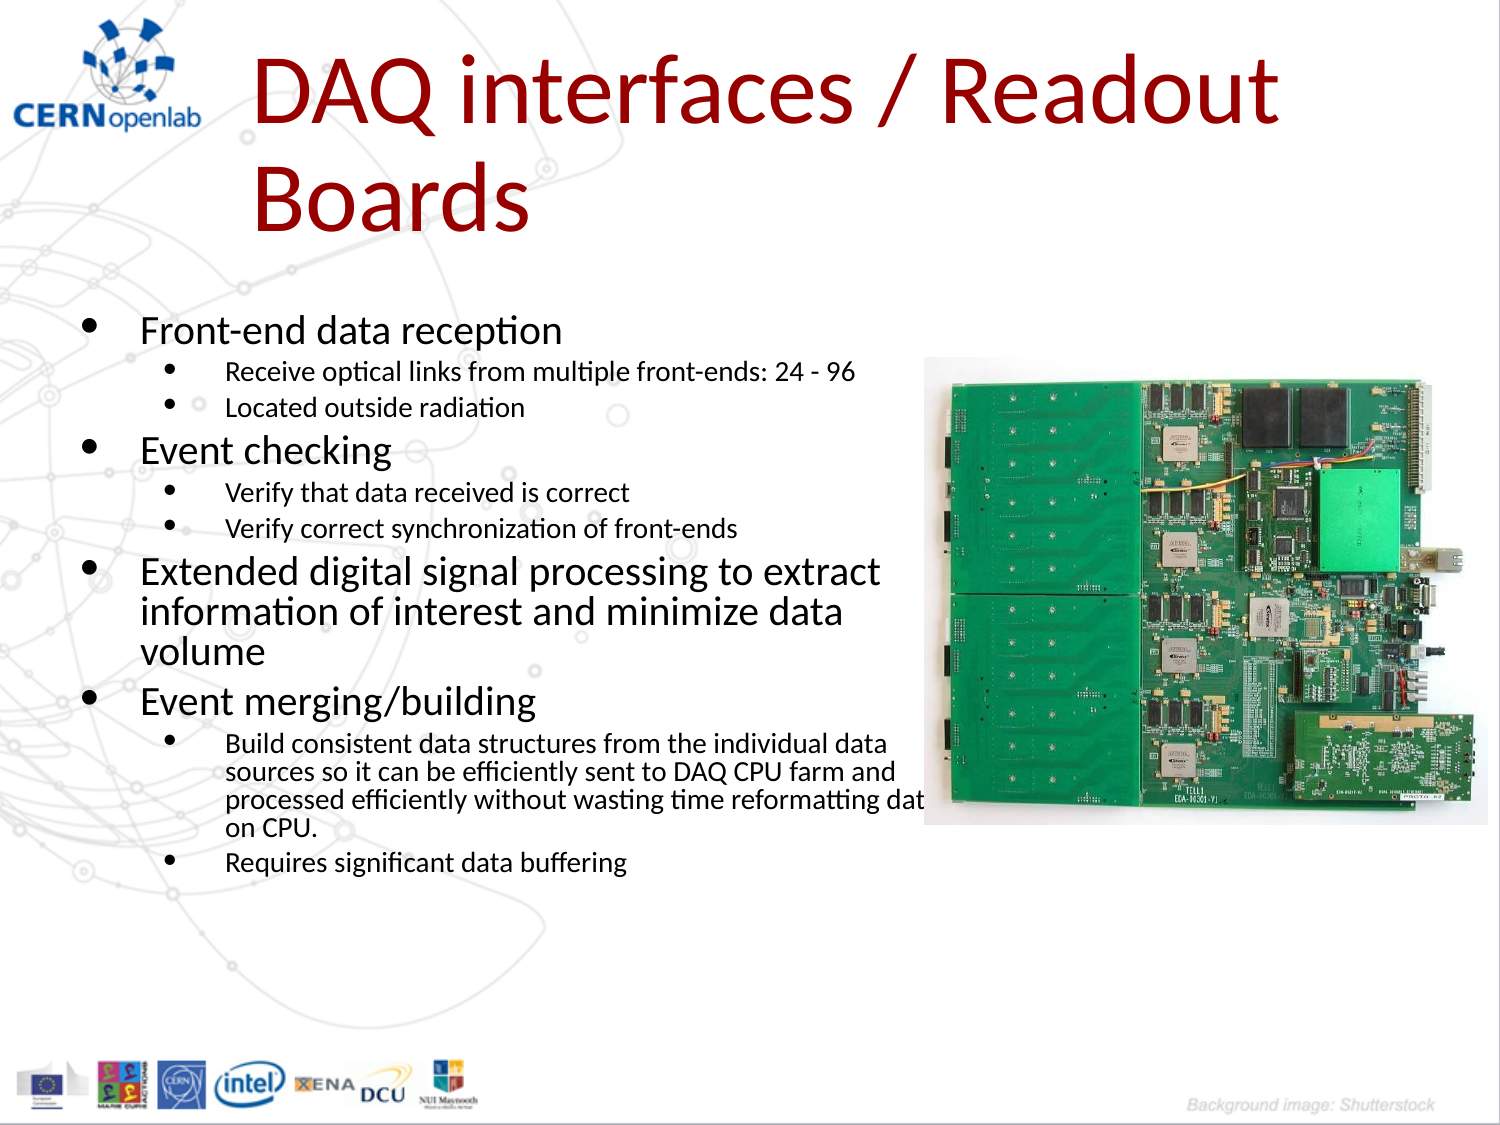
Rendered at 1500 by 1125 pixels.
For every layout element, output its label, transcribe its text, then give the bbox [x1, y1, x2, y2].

picture [0, 0, 1500, 1125]
list Front-end data reception Receive optical links from multiple front-ends: 24 - 96 Located outside radiation Event checking Verify that data received is correct Verify correct synchronization of front-ends Extended digital signal processing to extract information of interest and minimize data volume Event merging/building Build consistent data structures from the individual data sources so it can be efficiently sent to DAQ CPU farm and processed efficiently without wasting time reformatting data on CPU. Requires significant data buffering [75, 312, 953, 1039]
title DAQ interfaces / Readout Boards [250, 37, 1438, 147]
